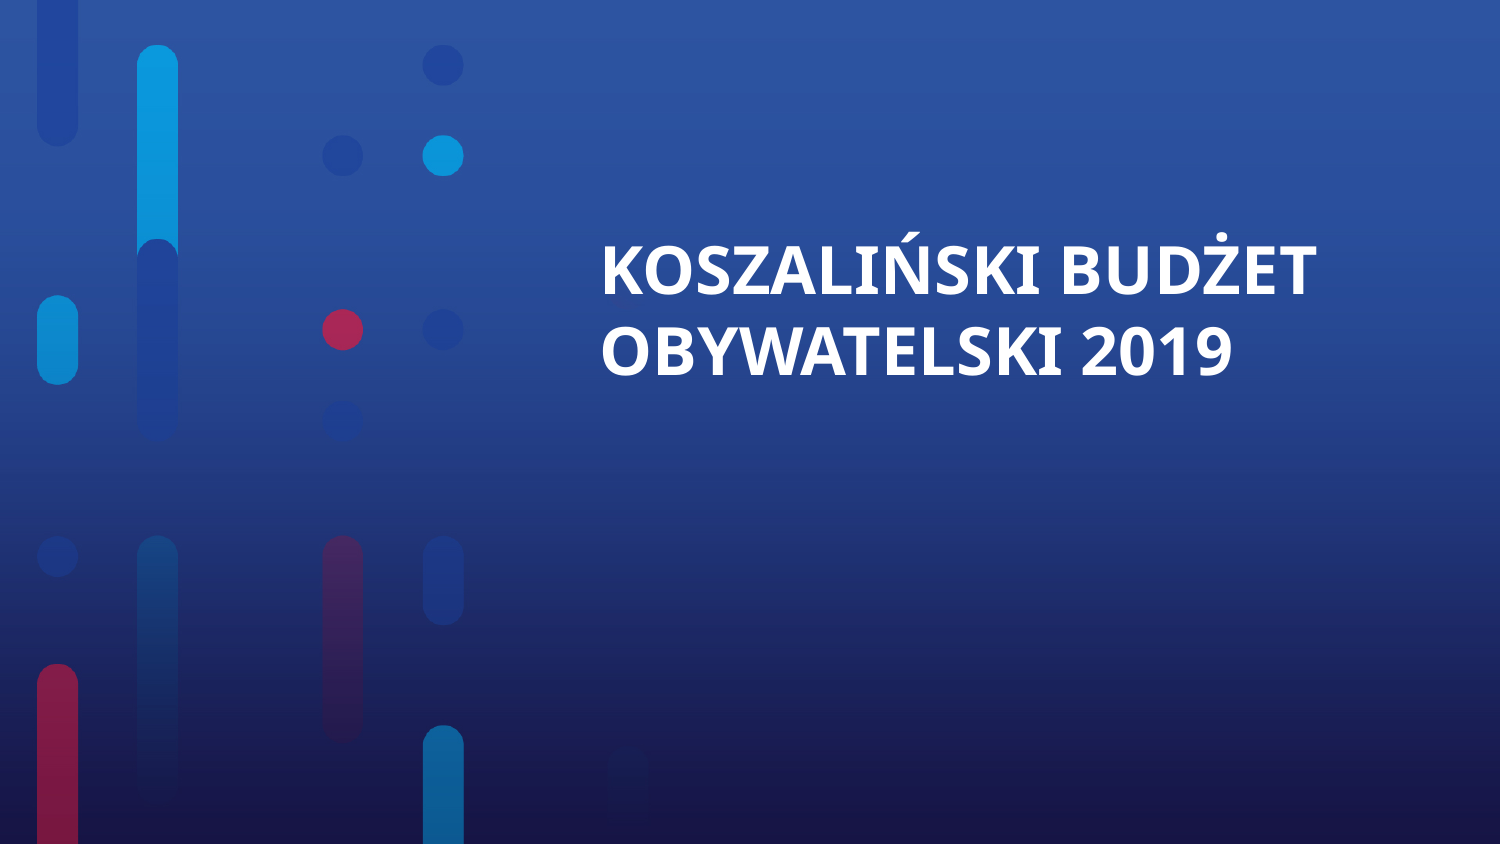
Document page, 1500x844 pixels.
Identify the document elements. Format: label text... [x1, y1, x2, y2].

text_box KOSZALIŃSKI BUDŻET OBYWATELSKI 2019 [584, 220, 1500, 396]
picture [0, 0, 1500, 844]
